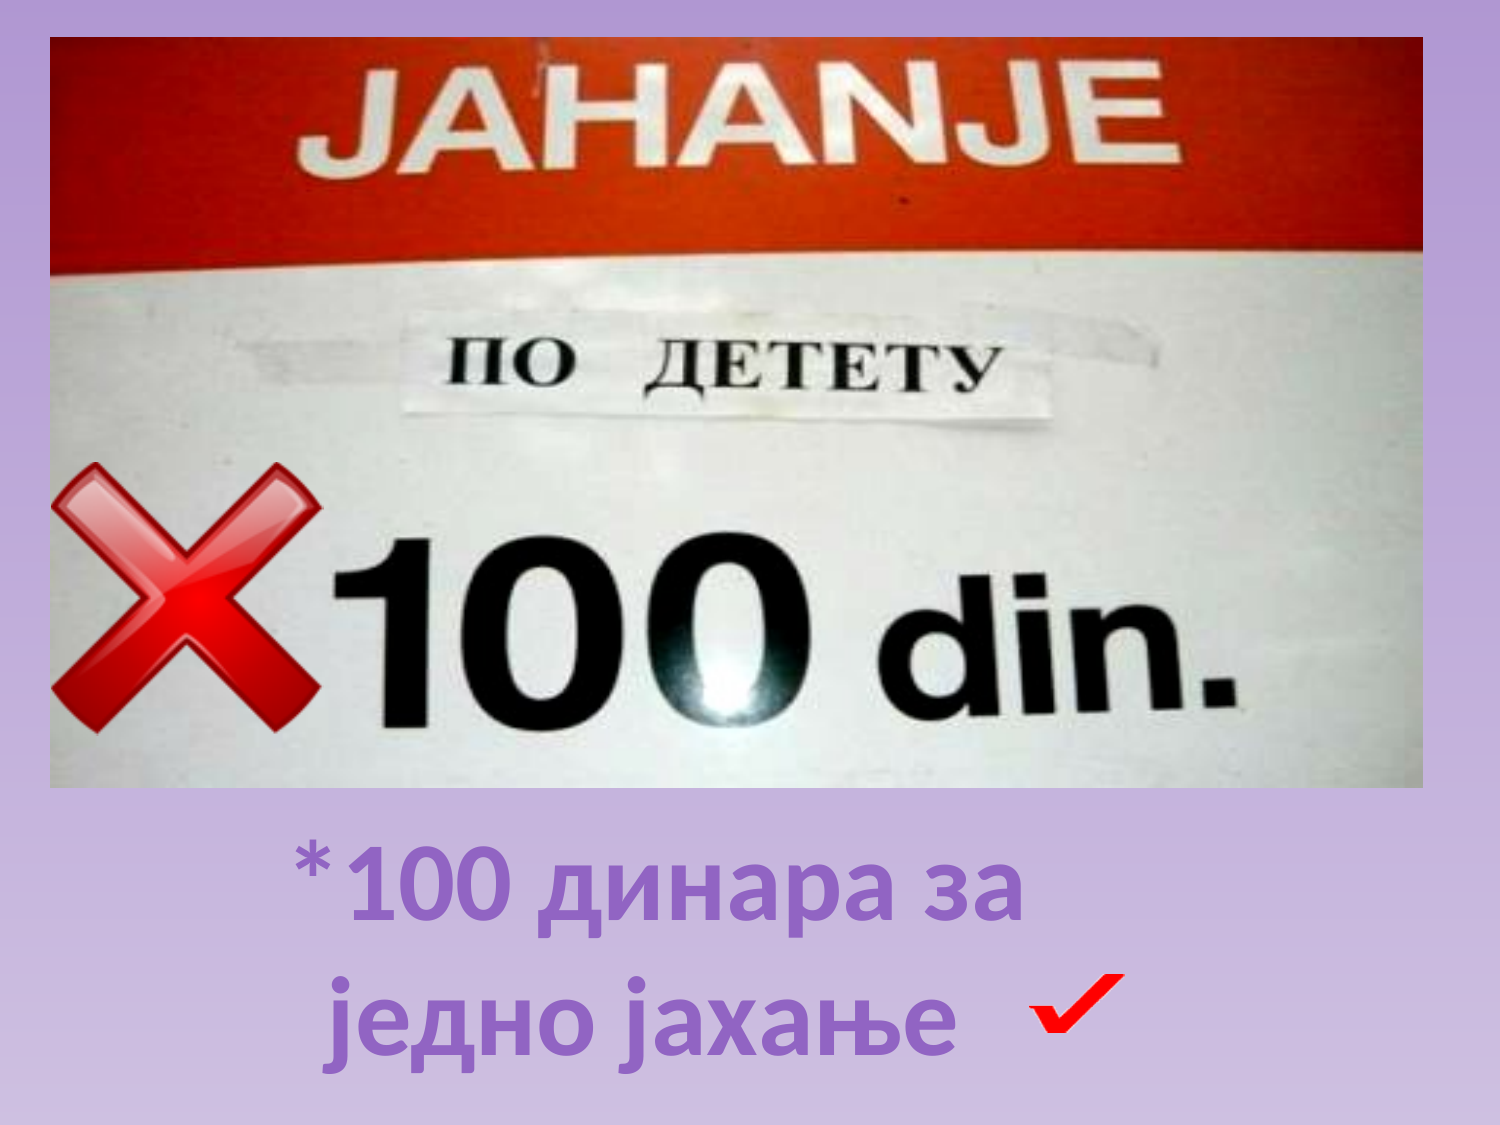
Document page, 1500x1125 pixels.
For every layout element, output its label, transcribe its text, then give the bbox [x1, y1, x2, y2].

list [49, 37, 1423, 788]
picture [1029, 974, 1126, 1034]
picture [50, 462, 325, 736]
text_box *100 динара за једно јахање [187, 799, 1125, 1085]
